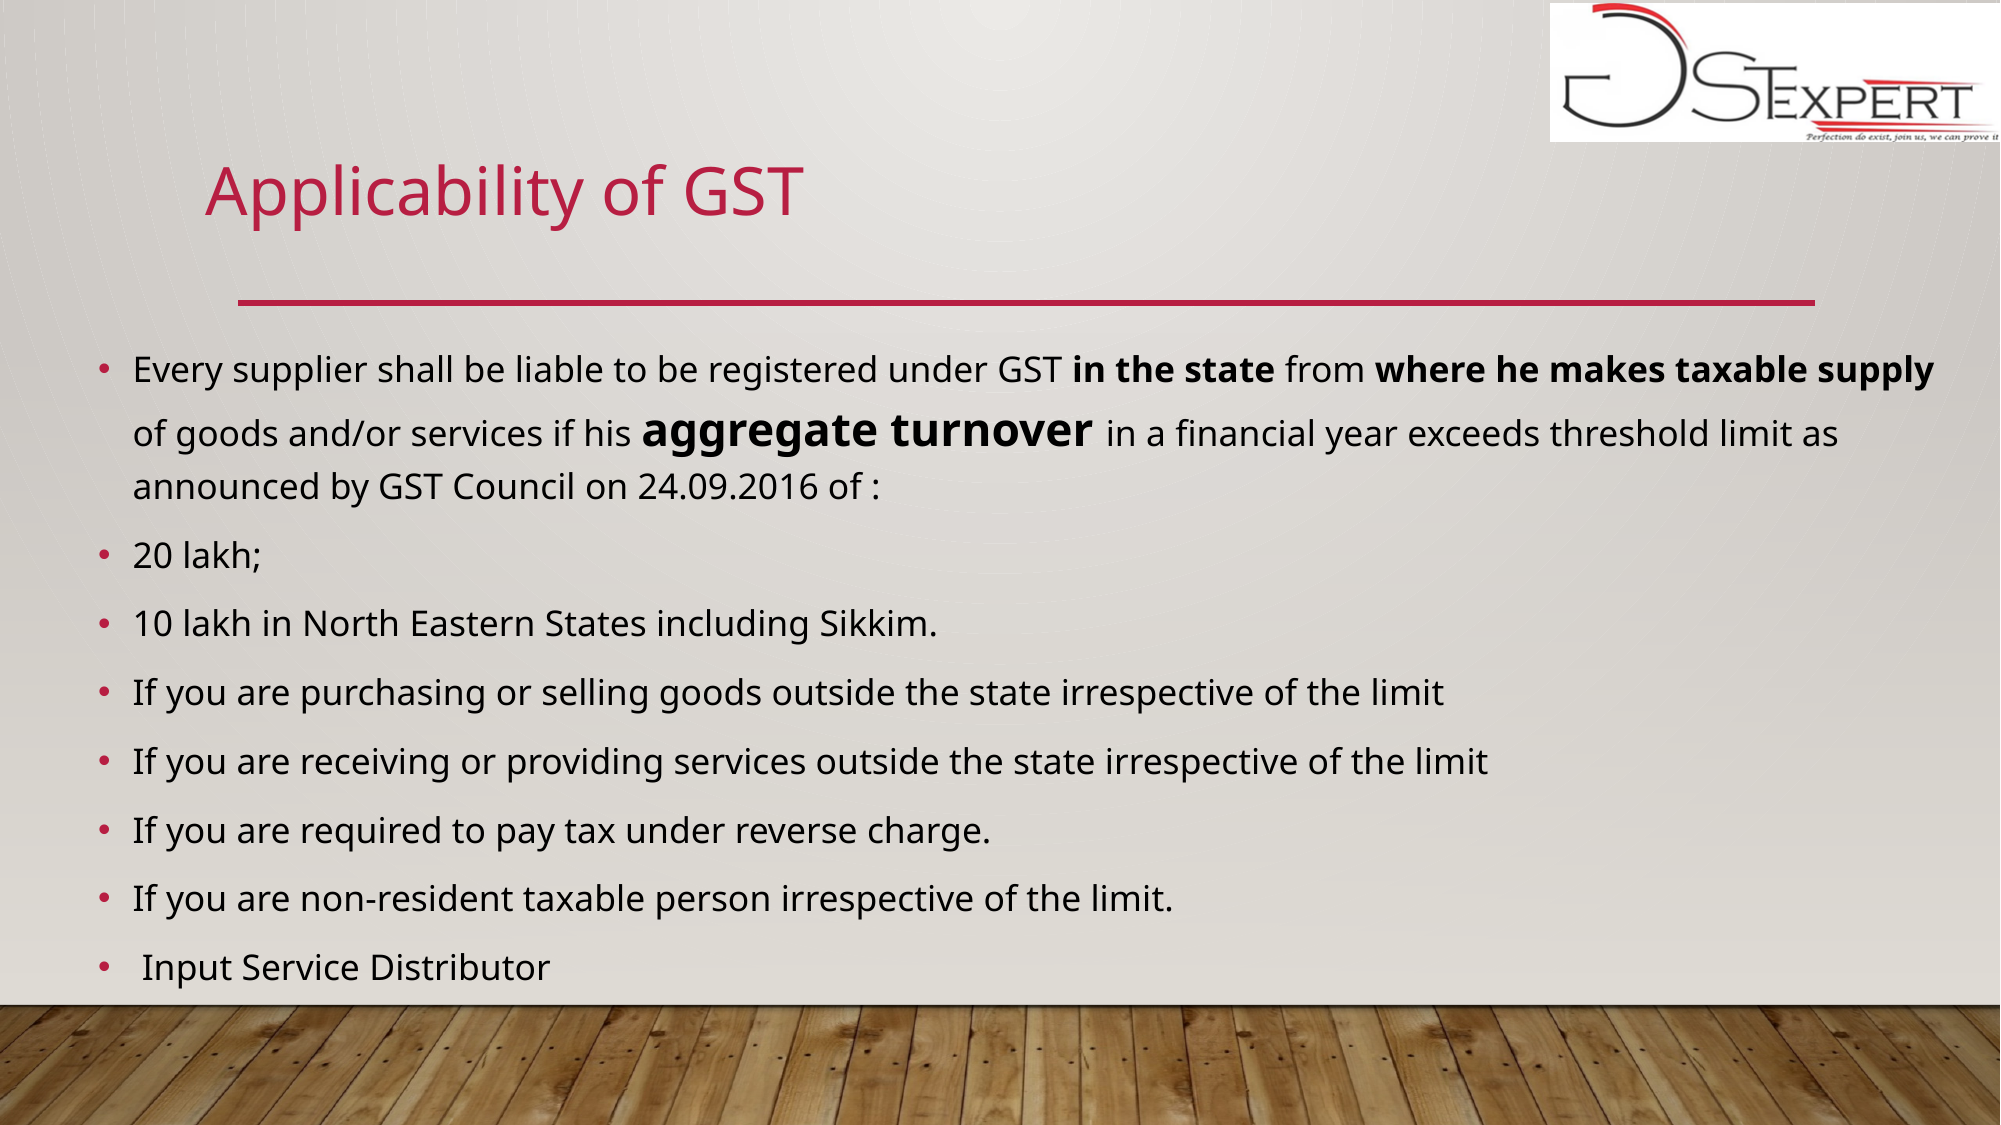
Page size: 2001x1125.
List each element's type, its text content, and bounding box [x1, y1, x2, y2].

picture [0, 1005, 2000, 1125]
picture [1550, 3, 2000, 142]
title Applicability of GST [190, 149, 1751, 323]
list Every supplier shall be liable to be registered under GST in the state from where he makes taxable supply of goods and/or services if his aggregate turnover in a financial year exceeds threshold limit as announced by GST Council on 24.09.2016 of : 20 lakh; 10 lakh in North Eastern States including Sikkim. If you are purchasing or selling goods outside the state irrespective of the limit If you are receiving or providing services outside the state irrespective of the limit If you are required to pay tax under reverse charge. If you are non-resident taxable person irrespective of the limit. Input Service Distributor [83, 330, 1957, 997]
